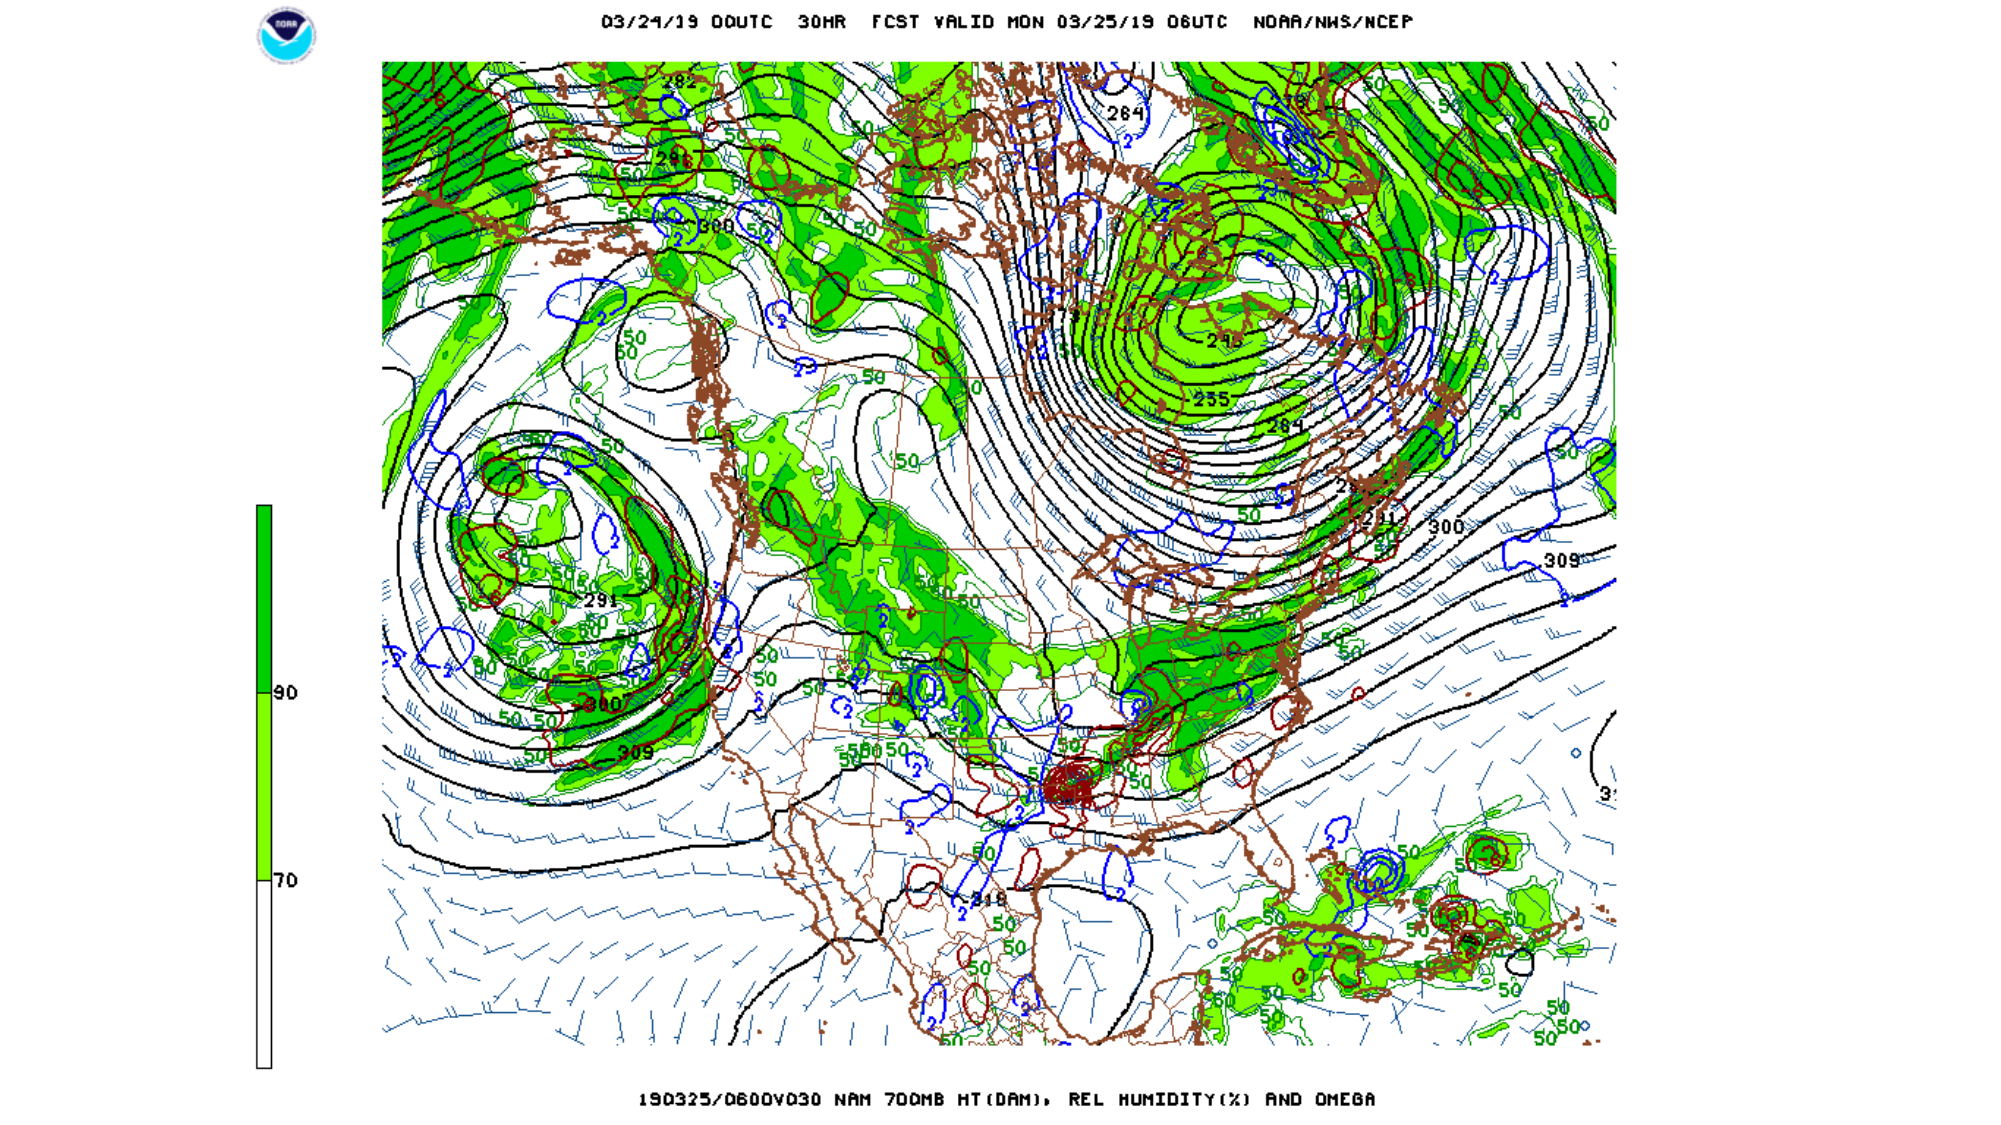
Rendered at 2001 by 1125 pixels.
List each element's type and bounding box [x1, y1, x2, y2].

picture [249, 0, 1750, 1125]
